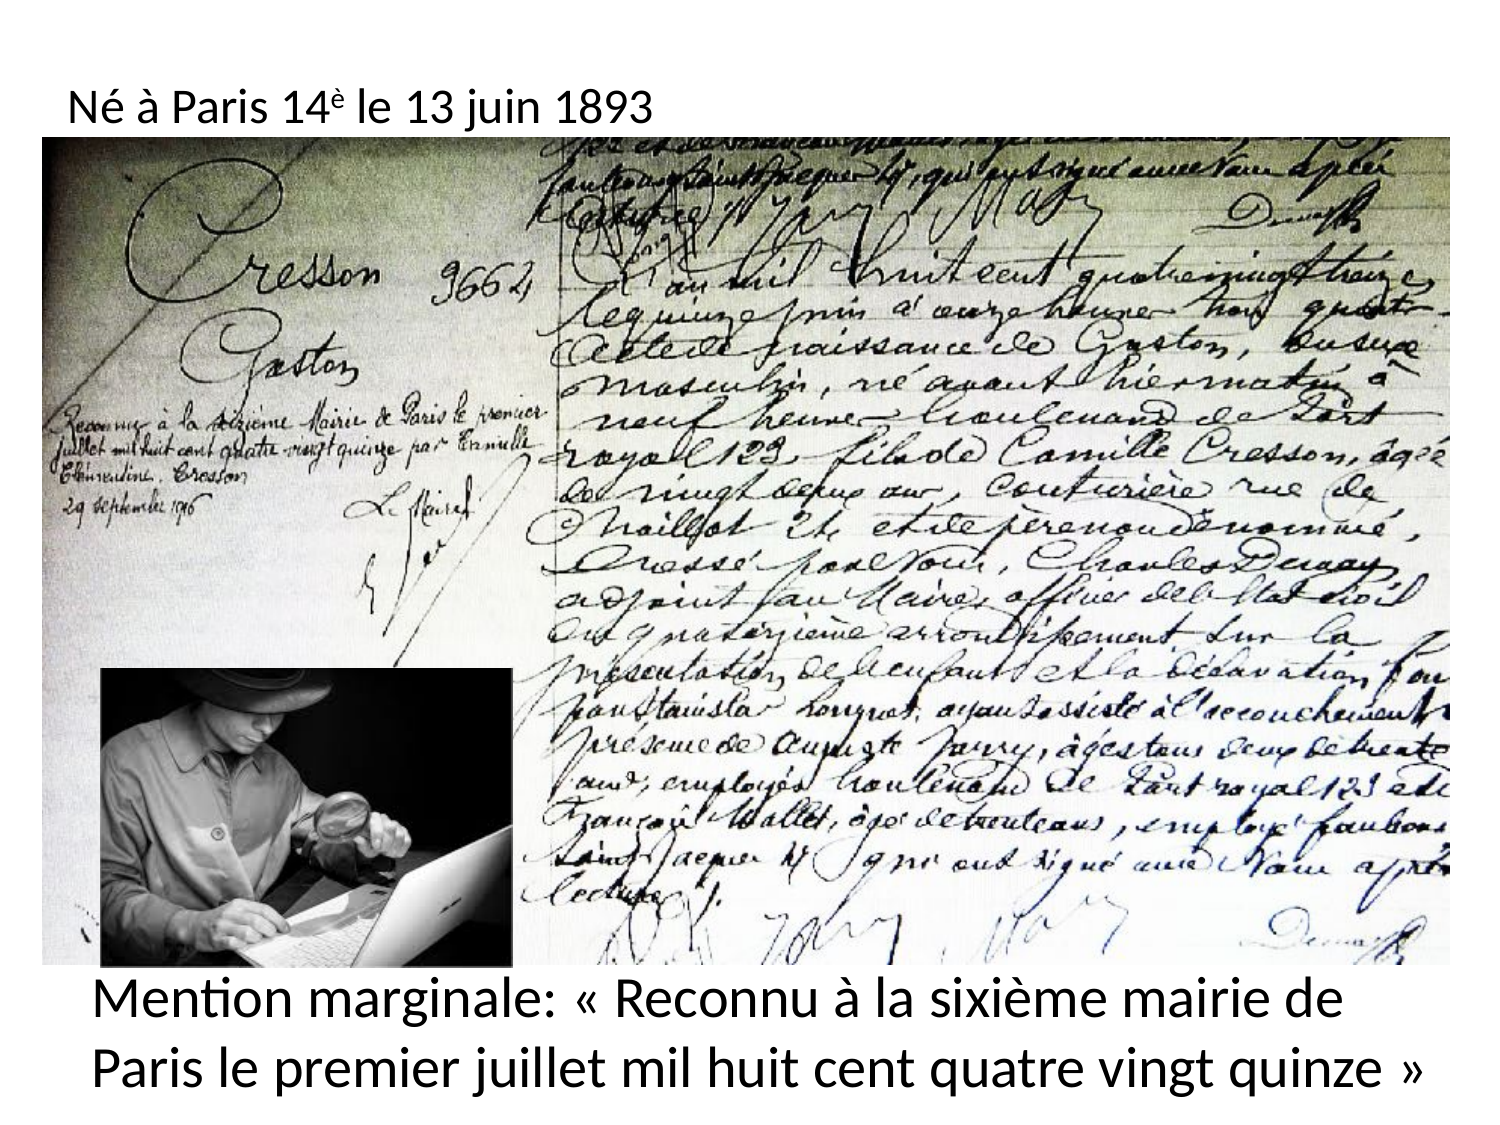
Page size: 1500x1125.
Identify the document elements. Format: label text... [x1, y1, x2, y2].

picture [41, 136, 1451, 968]
text_box Né à Paris 14è le 13 juin 1893 [53, 66, 703, 135]
text_box Mention marginale: « Reconnu à la sixième mairie de Paris le premier juillet mil huit cent quatre vingt quinze » [76, 974, 1447, 1107]
